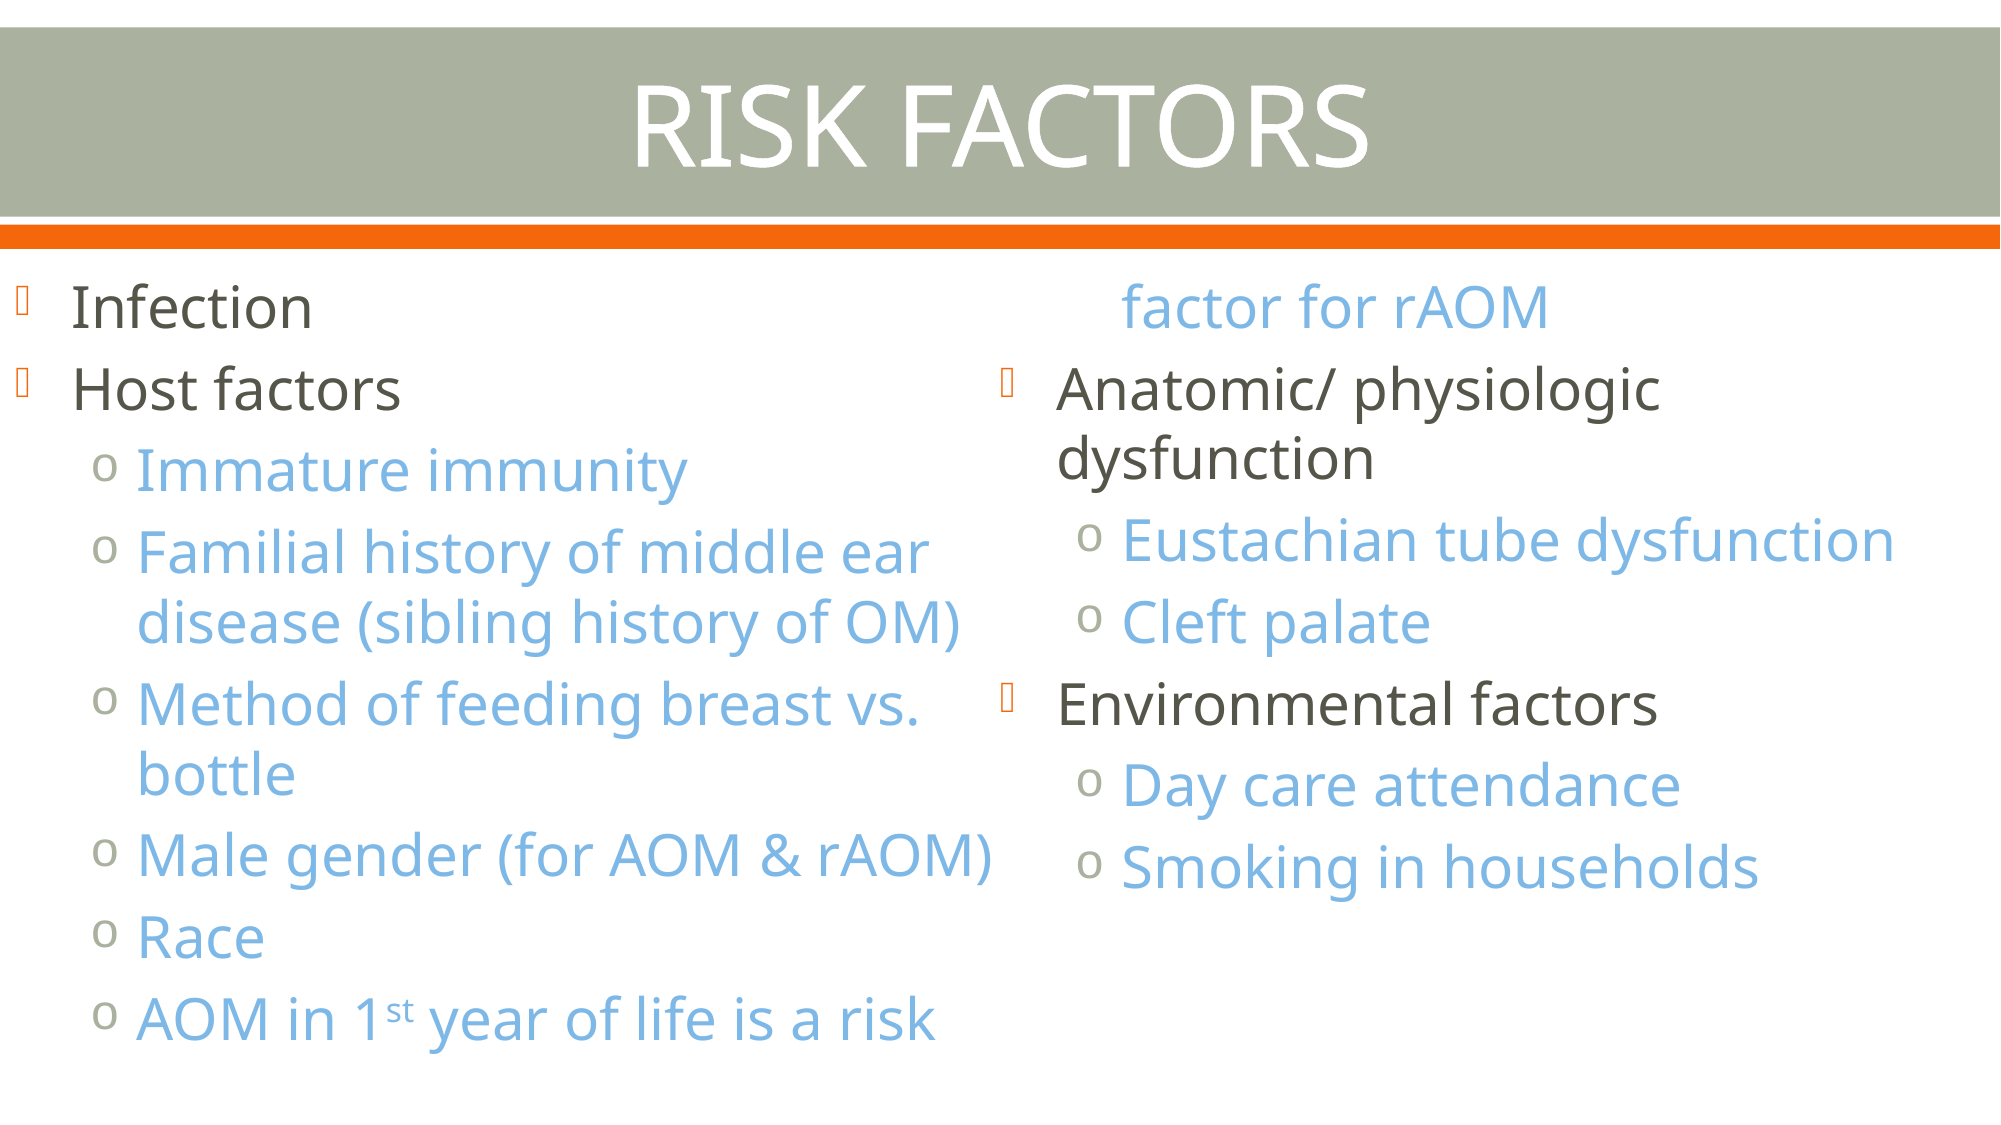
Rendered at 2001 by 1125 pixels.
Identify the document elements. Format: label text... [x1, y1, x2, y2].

title RISK FACTORS [99, 29, 1900, 213]
list Infection Host factors Immature immunity Familial history of middle ear disease (sibling history of OM) Method of feeding breast vs. bottle Male gender (for AOM & rAOM) Race AOM in 1st year of life is a risk factor for rAOM Anatomic/ physiologic dysfunction Eustachian tube dysfunction Cleft palate Environmental factors Day care attendance Smoking in households [0, 262, 2000, 1103]
